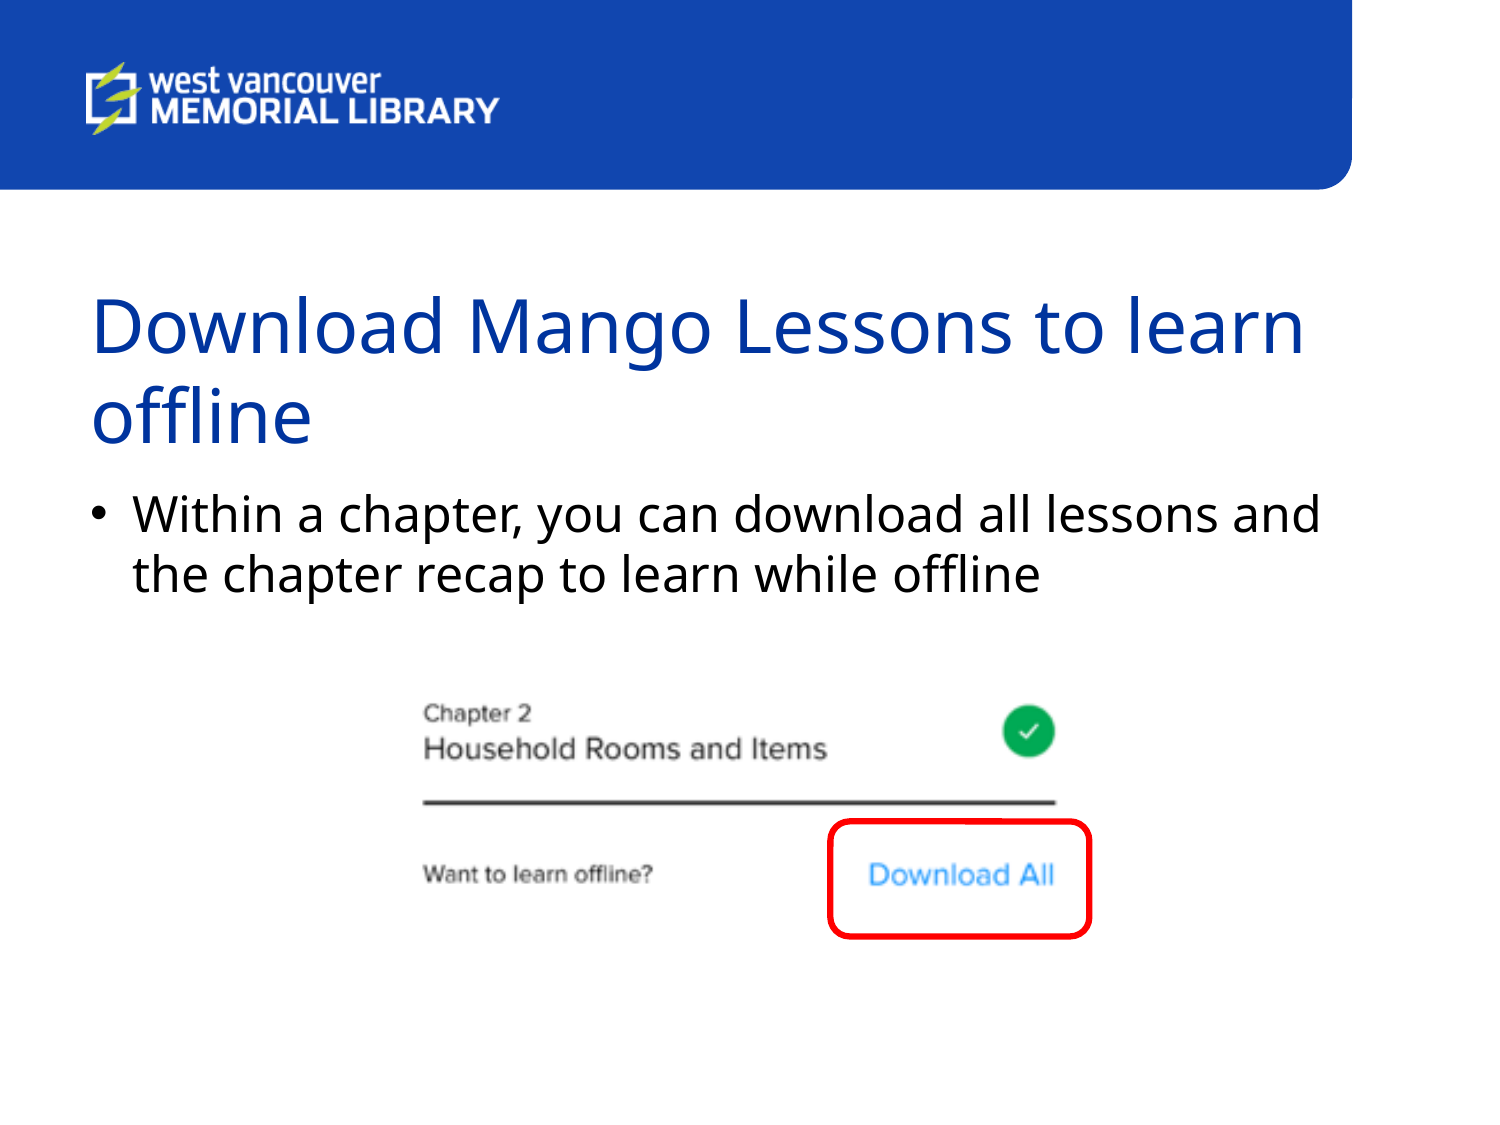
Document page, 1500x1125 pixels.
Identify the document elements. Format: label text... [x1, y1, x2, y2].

list Within a chapter, you can download all lessons and the chapter recap to learn while offline [75, 474, 1425, 1088]
title Download Mango Lessons to learn offline [75, 275, 1425, 463]
picture [86, 62, 500, 135]
picture [398, 665, 1090, 937]
